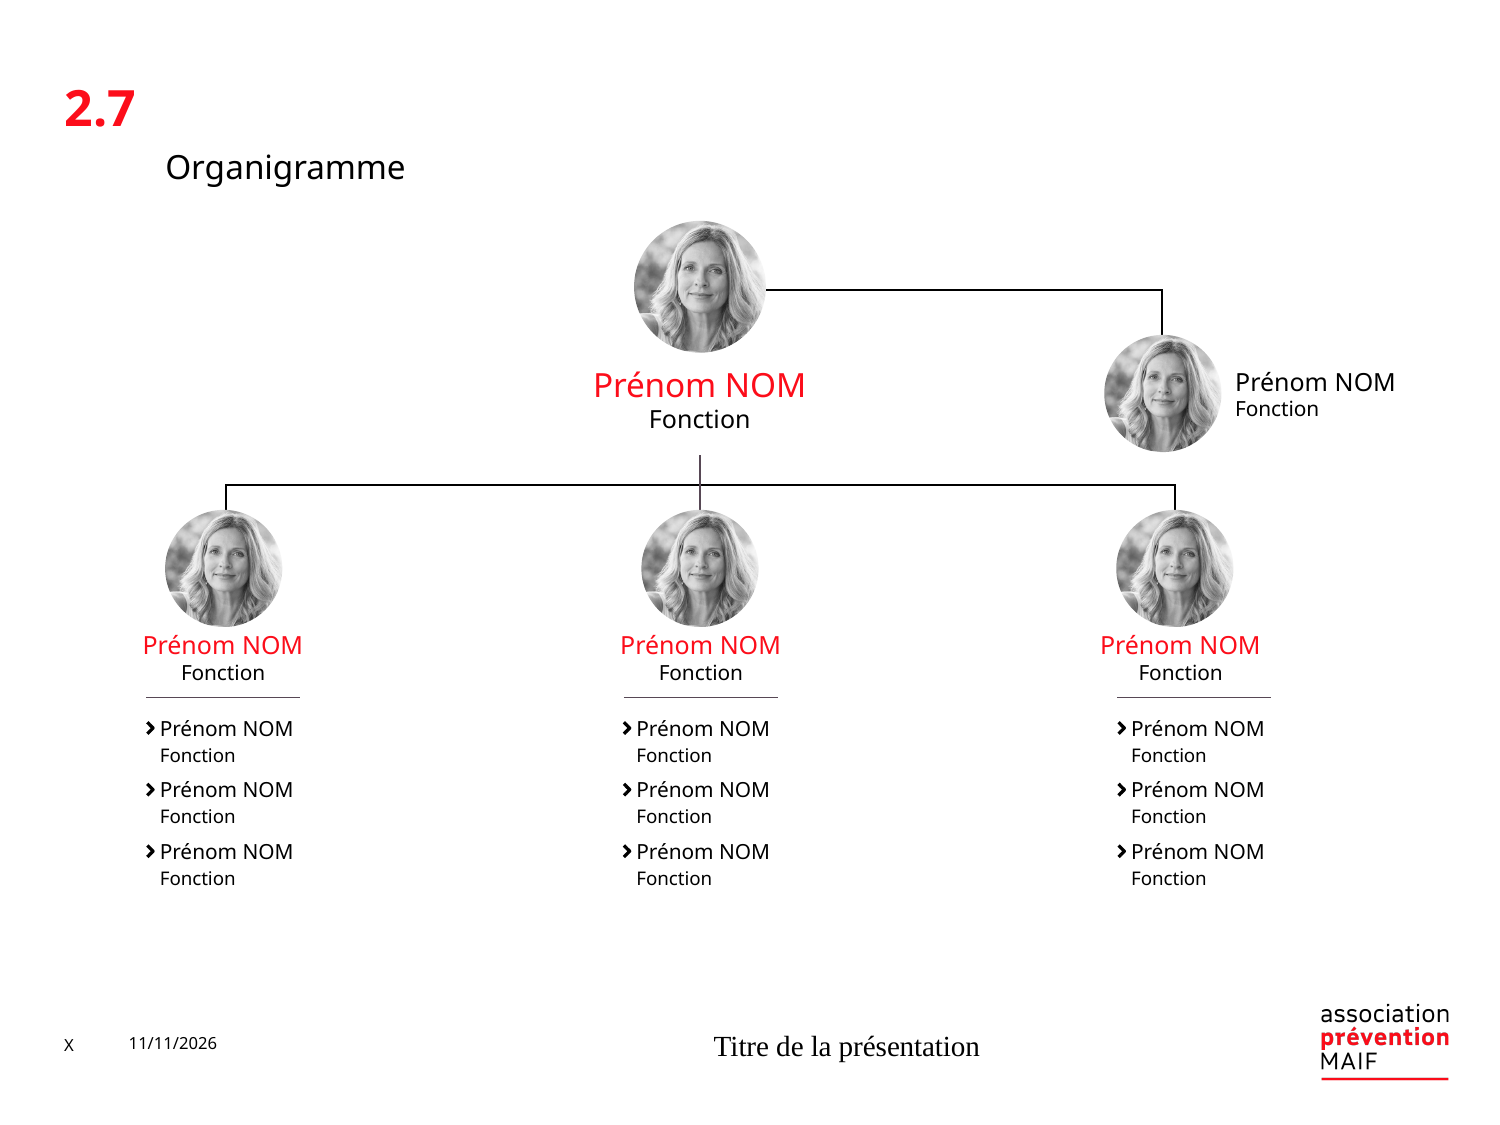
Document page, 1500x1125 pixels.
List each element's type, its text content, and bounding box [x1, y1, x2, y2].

list Organigramme [148, 138, 1360, 194]
text_box [767, 289, 1163, 334]
text_box Prénom NOM Fonction [538, 620, 864, 694]
picture [1305, 987, 1465, 1097]
table_cell Prénom NOM Fonction [1103, 768, 1351, 830]
table_cell Prénom NOM Fonction [132, 830, 379, 892]
table_cell Prénom NOM Fonction [1103, 830, 1351, 892]
text_box Prénom NOM Fonction [537, 354, 863, 443]
slide_number X [49, 1014, 114, 1075]
table_header Prénom NOM Fonction [608, 707, 856, 768]
text_box [640, 508, 760, 629]
text_box [1103, 333, 1219, 454]
list 2.7 [50, 75, 149, 138]
text_box Prénom NOM Fonction [60, 620, 386, 694]
text_box [225, 484, 699, 514]
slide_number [114, 1014, 243, 1075]
text_box Prénom NOM Fonction [1219, 356, 1500, 431]
table_header Prénom NOM Fonction [1103, 707, 1351, 768]
table_cell Prénom NOM Fonction [608, 768, 856, 830]
table_header Prénom NOM Fonction [132, 707, 379, 768]
text_box [1115, 508, 1235, 629]
text_box [701, 484, 1176, 514]
text_box [164, 508, 284, 629]
table_cell Prénom NOM Fonction [608, 830, 856, 892]
text_box [633, 219, 767, 354]
table_cell Prénom NOM Fonction [132, 768, 379, 830]
footer Titre de la présentation [243, 1014, 1450, 1075]
text_box Prénom NOM Fonction [1017, 620, 1344, 694]
